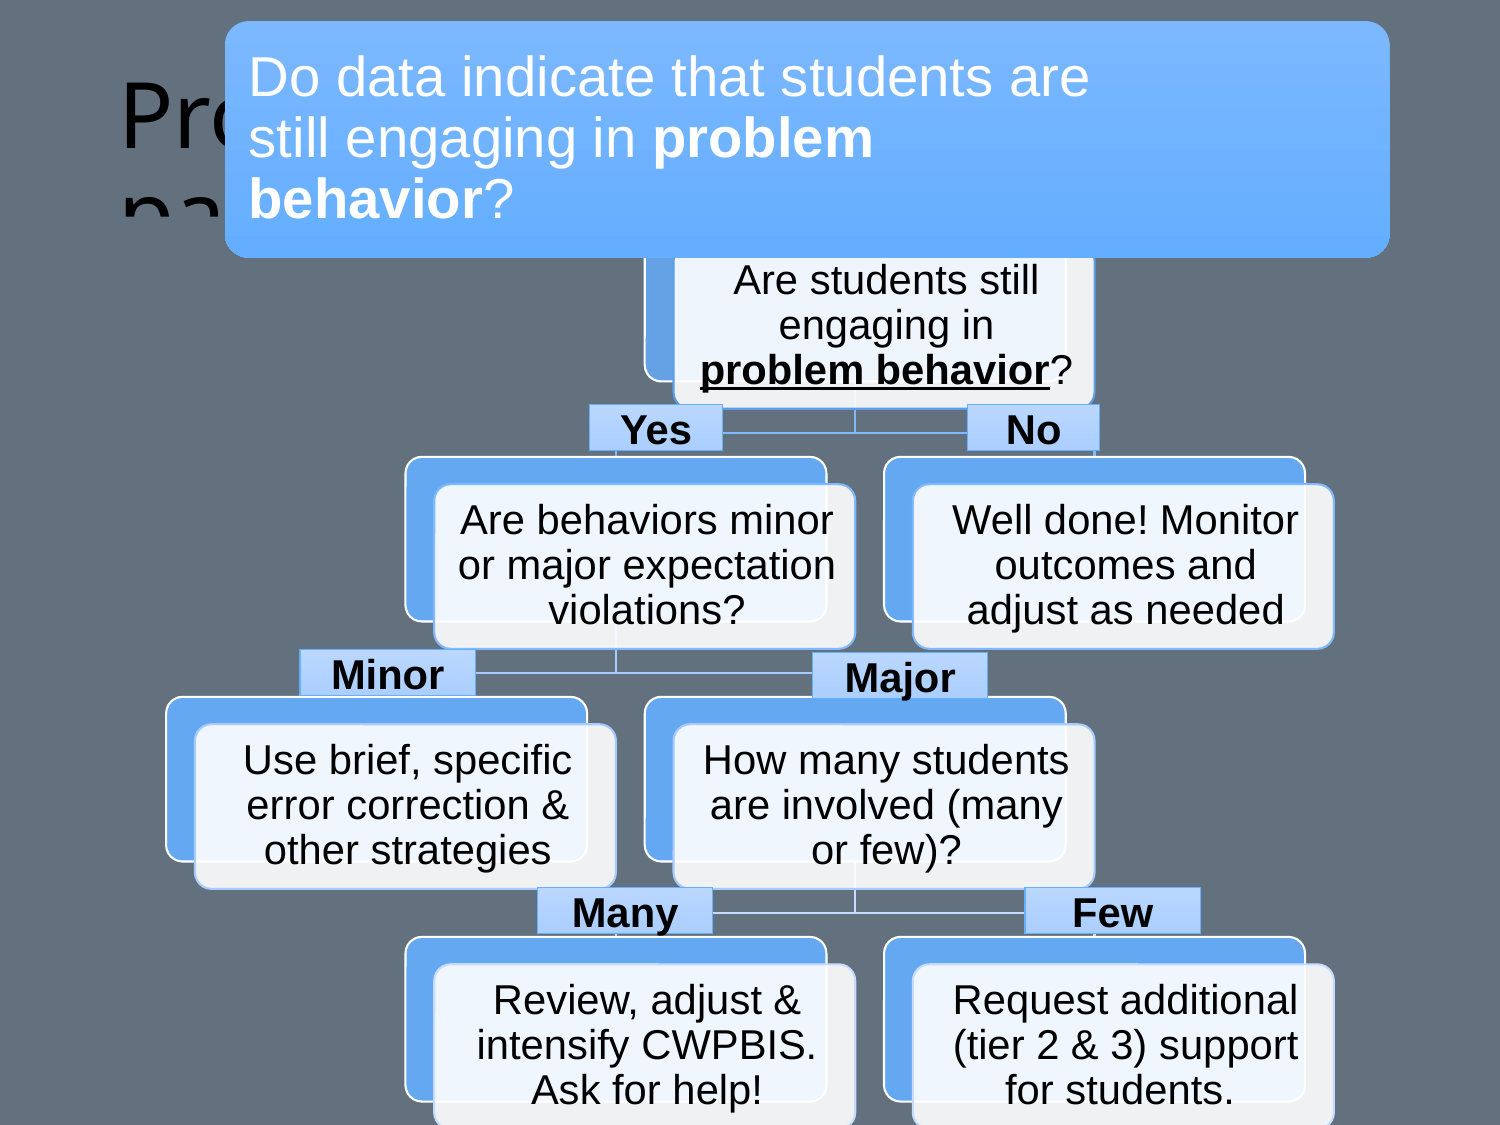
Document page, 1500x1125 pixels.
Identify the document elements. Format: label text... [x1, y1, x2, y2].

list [0, 216, 1500, 1125]
title Problem solving behavior part 1 [103, 59, 224, 216]
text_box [224, 21, 1390, 258]
title Problem solving behavior part 1 [1390, 59, 1397, 216]
